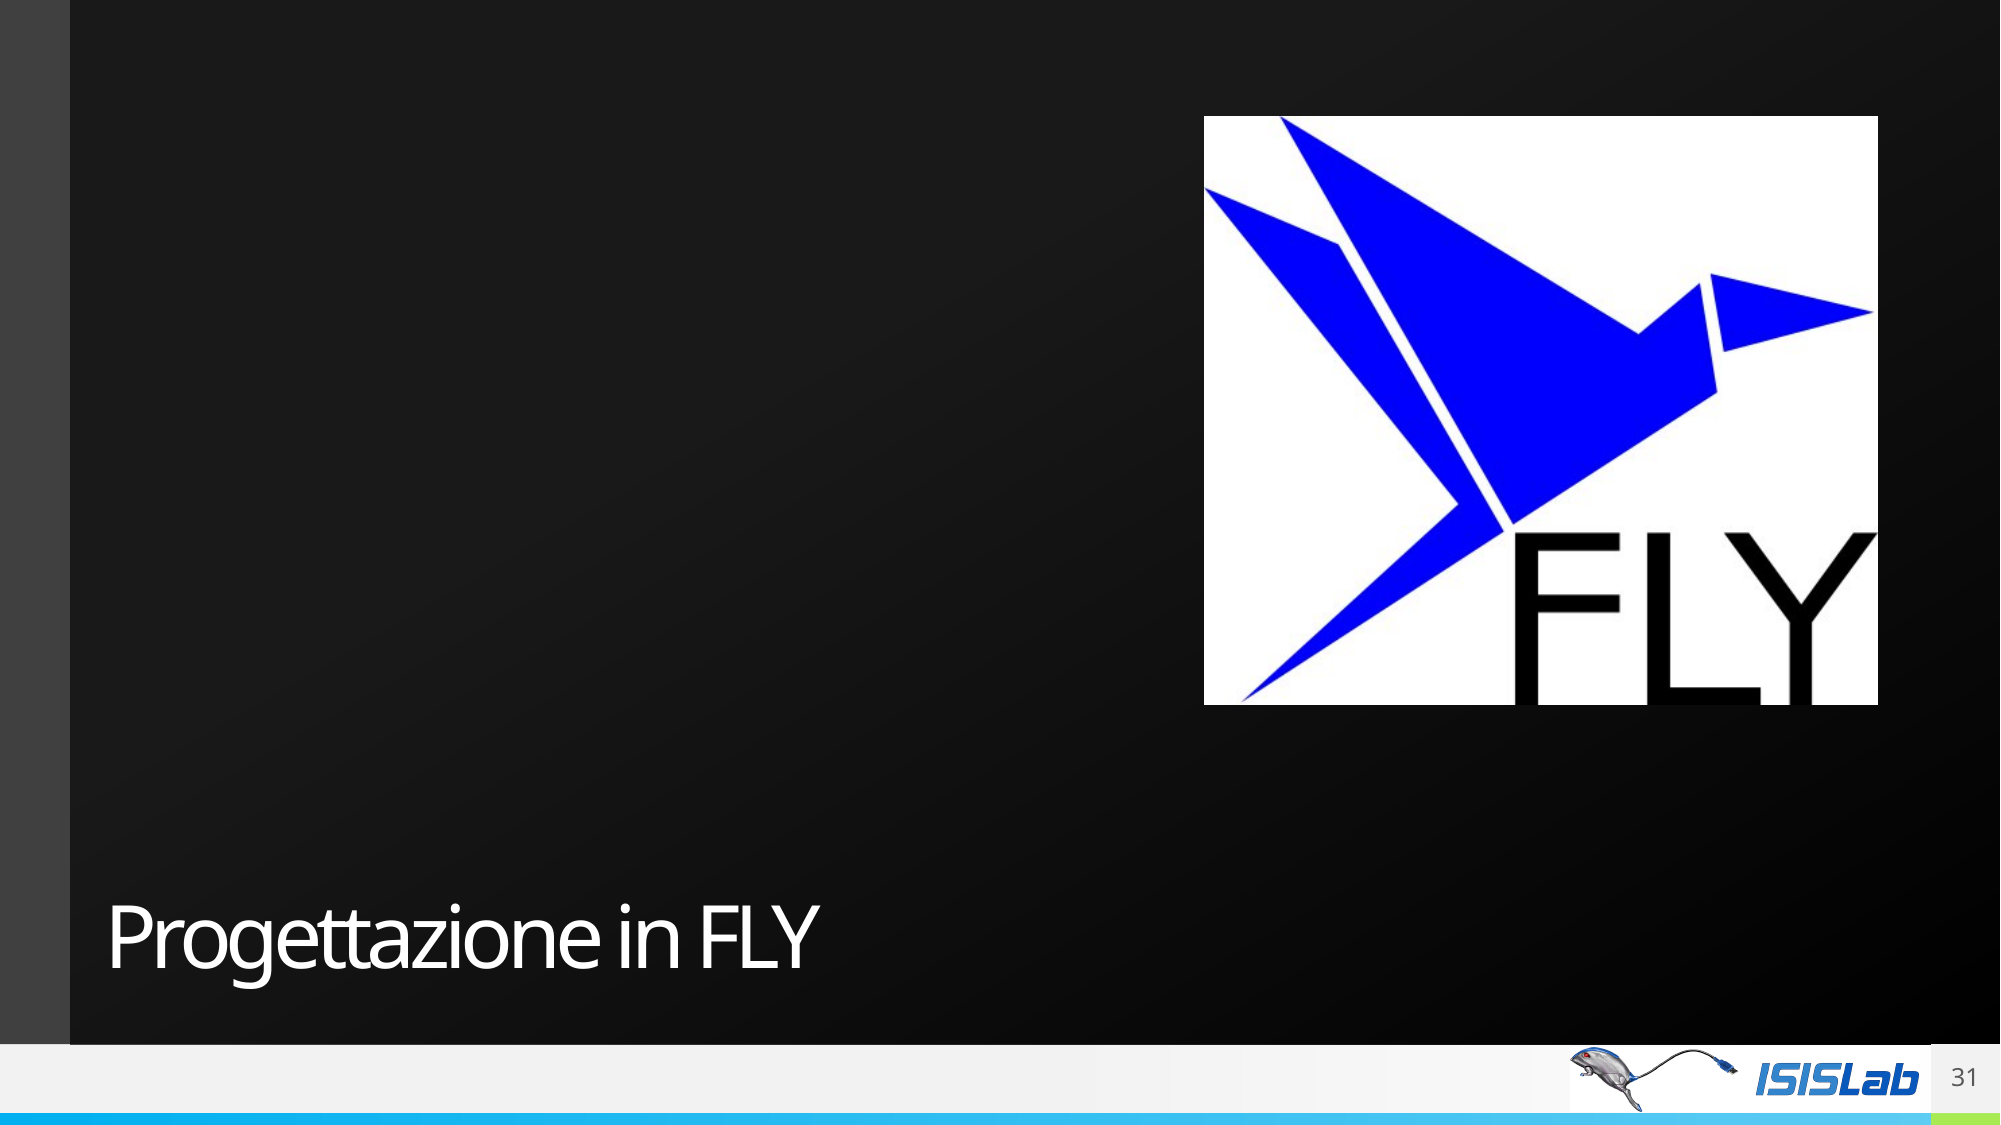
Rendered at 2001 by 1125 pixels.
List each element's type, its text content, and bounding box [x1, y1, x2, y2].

picture [1570, 1047, 1919, 1112]
slide_number 31 [1931, 1044, 2000, 1114]
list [1204, 116, 1878, 705]
title Progettazione in FLY [104, 595, 1138, 988]
